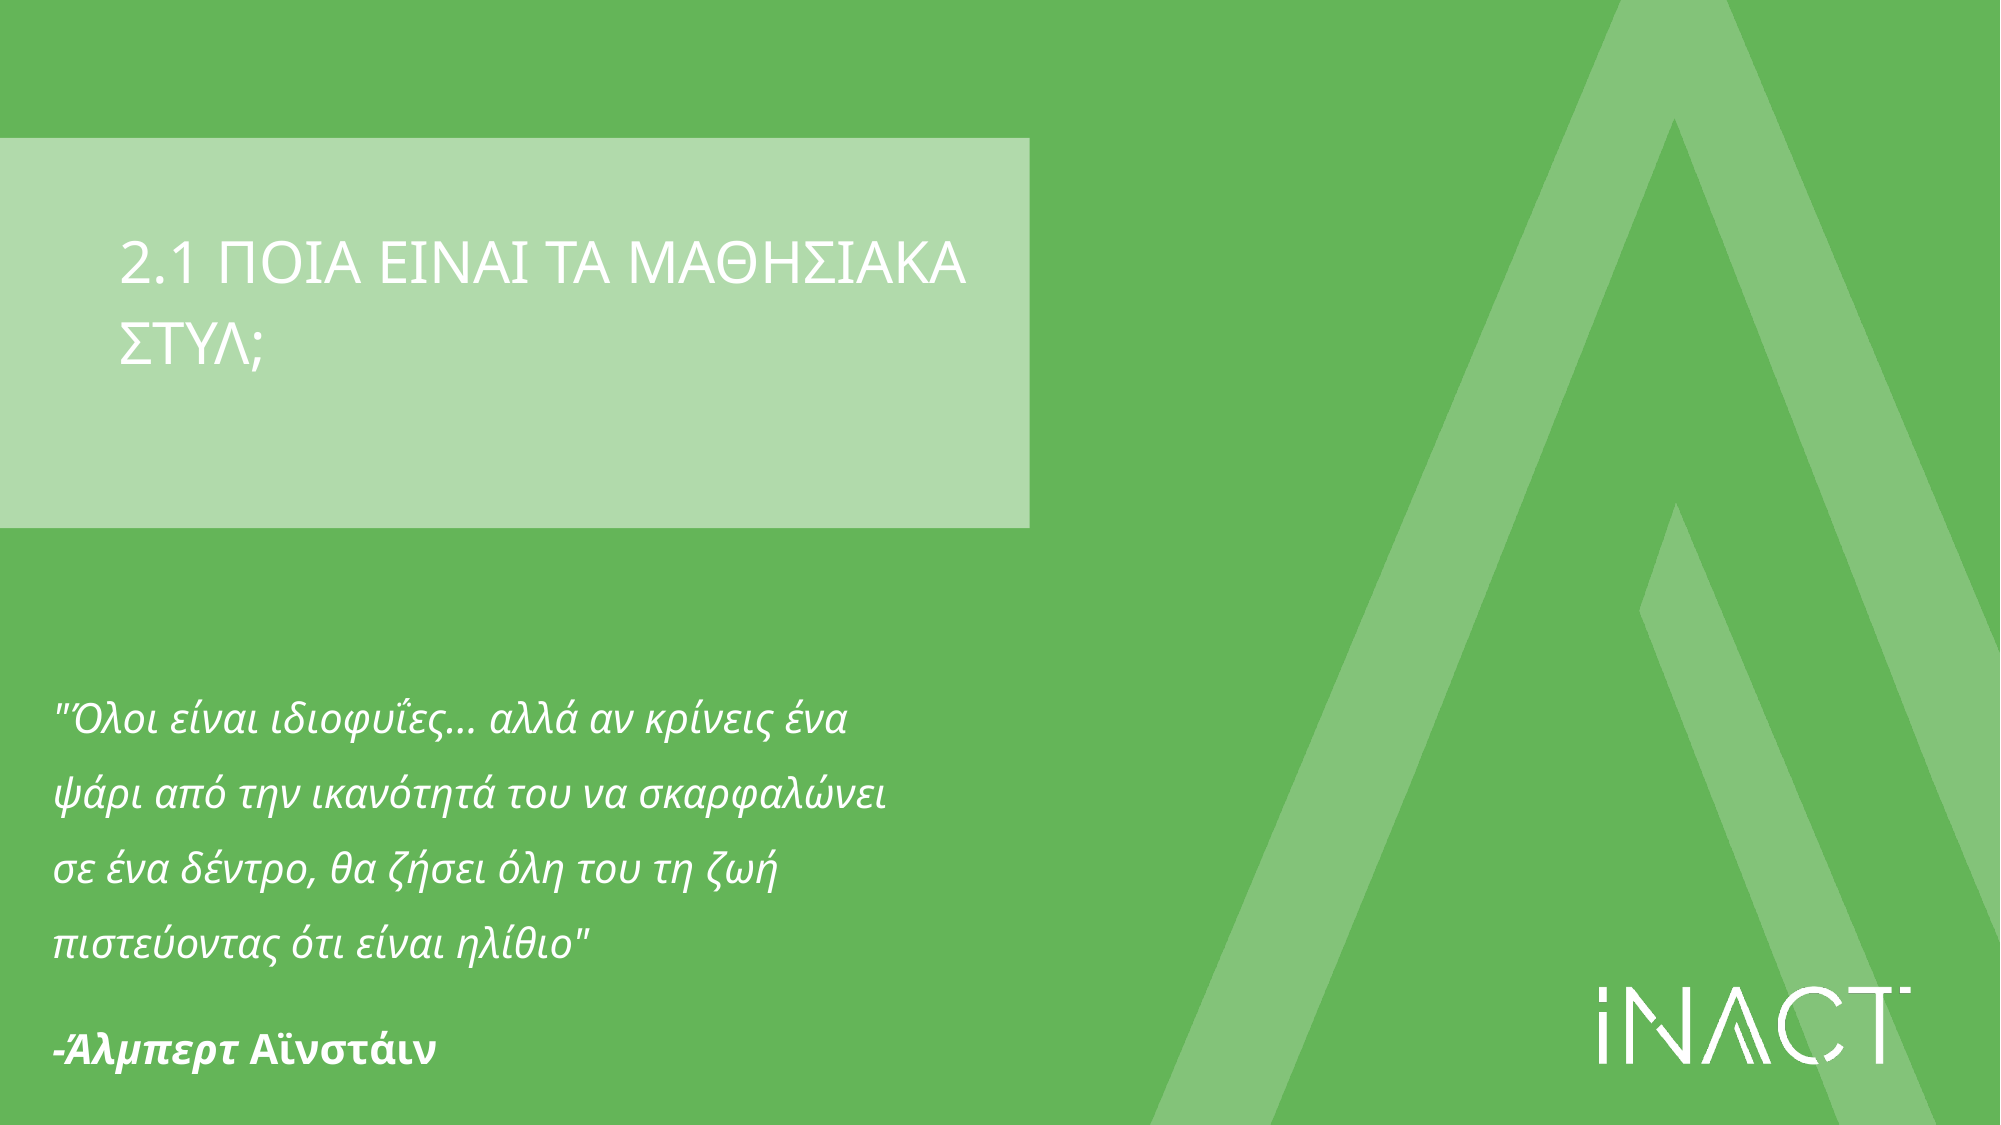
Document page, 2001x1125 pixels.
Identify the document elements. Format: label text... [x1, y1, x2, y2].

picture [1143, 0, 2001, 1125]
text_box "Όλοι είναι ιδιοφυΐες... αλλά αν κρίνεις ένα ψάρι από την ικανότητά του να σκαρφαλώνει σε ένα δέντρο, θα ζήσει όλη του τη ζωή πιστεύοντας ότι είναι ηλίθιο" -Άλμπερτ Αϊνστάιν [37, 659, 928, 1081]
title 2.1 ΠΟΙΑ ΕΙΝΑΙ ΤΑ ΜΑΘΗΣΙΑΚΑ ΣΤΥΛ; [104, 186, 1030, 405]
